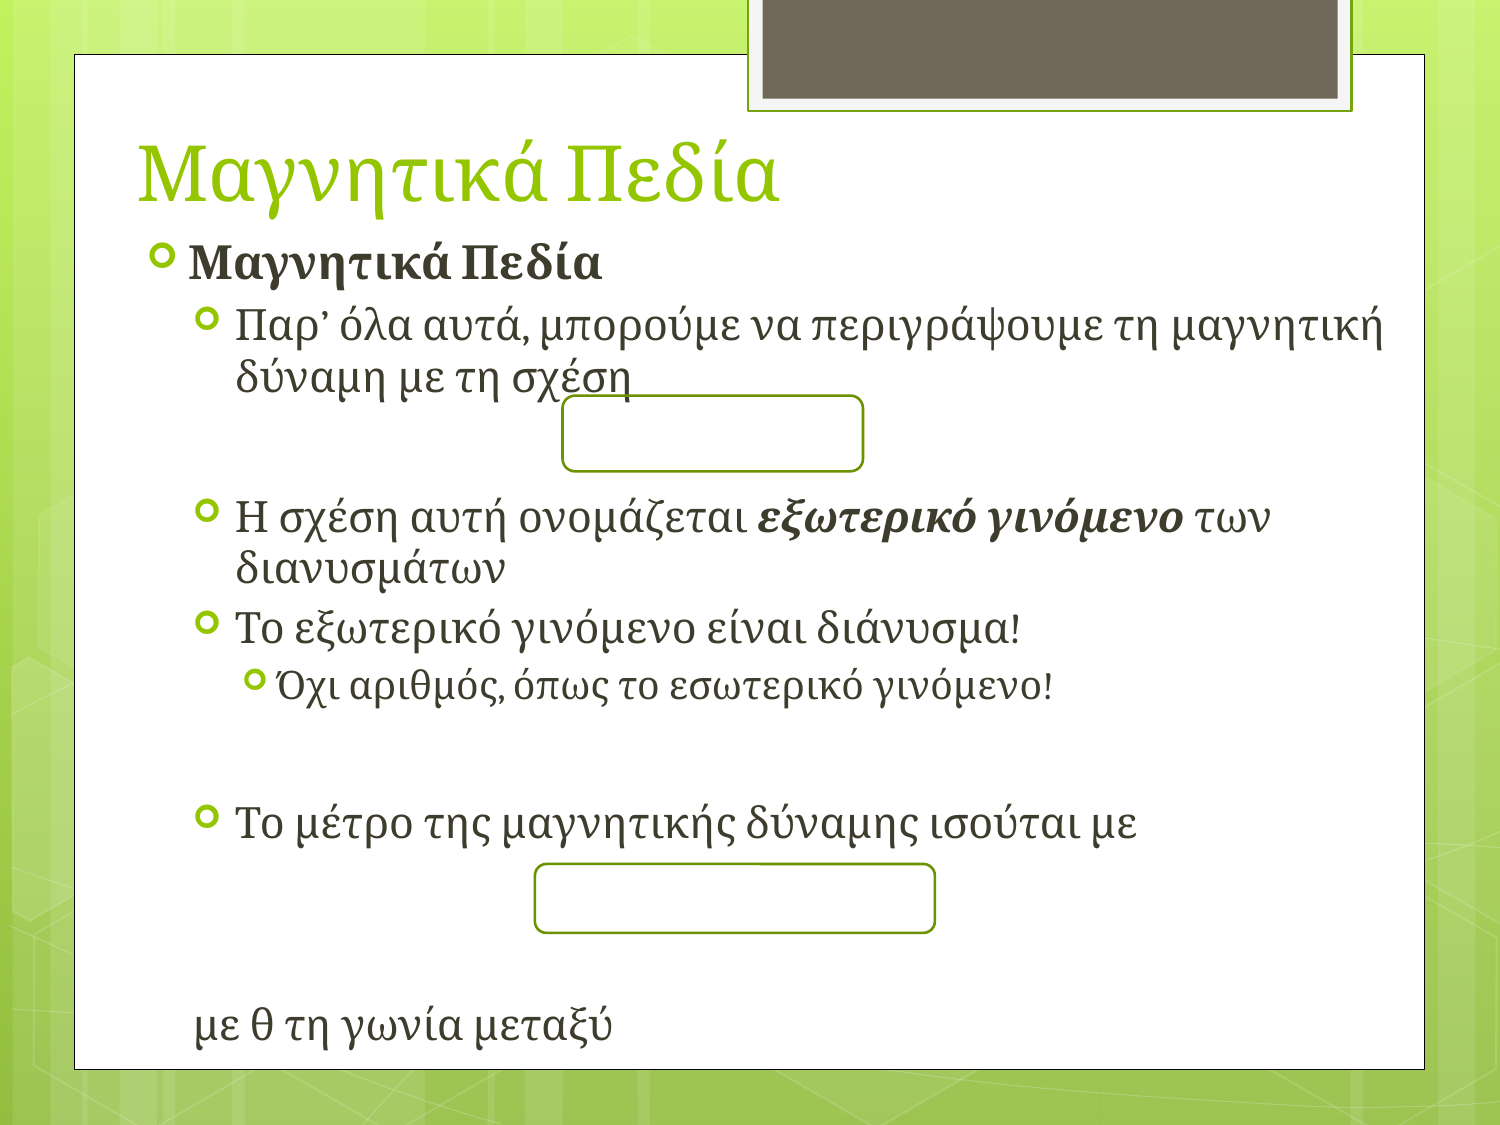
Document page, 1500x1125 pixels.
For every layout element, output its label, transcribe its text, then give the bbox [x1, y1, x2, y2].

text_box [533, 862, 937, 935]
text_box [561, 394, 865, 473]
title Μαγνητικά Πεδία [121, 116, 1338, 225]
